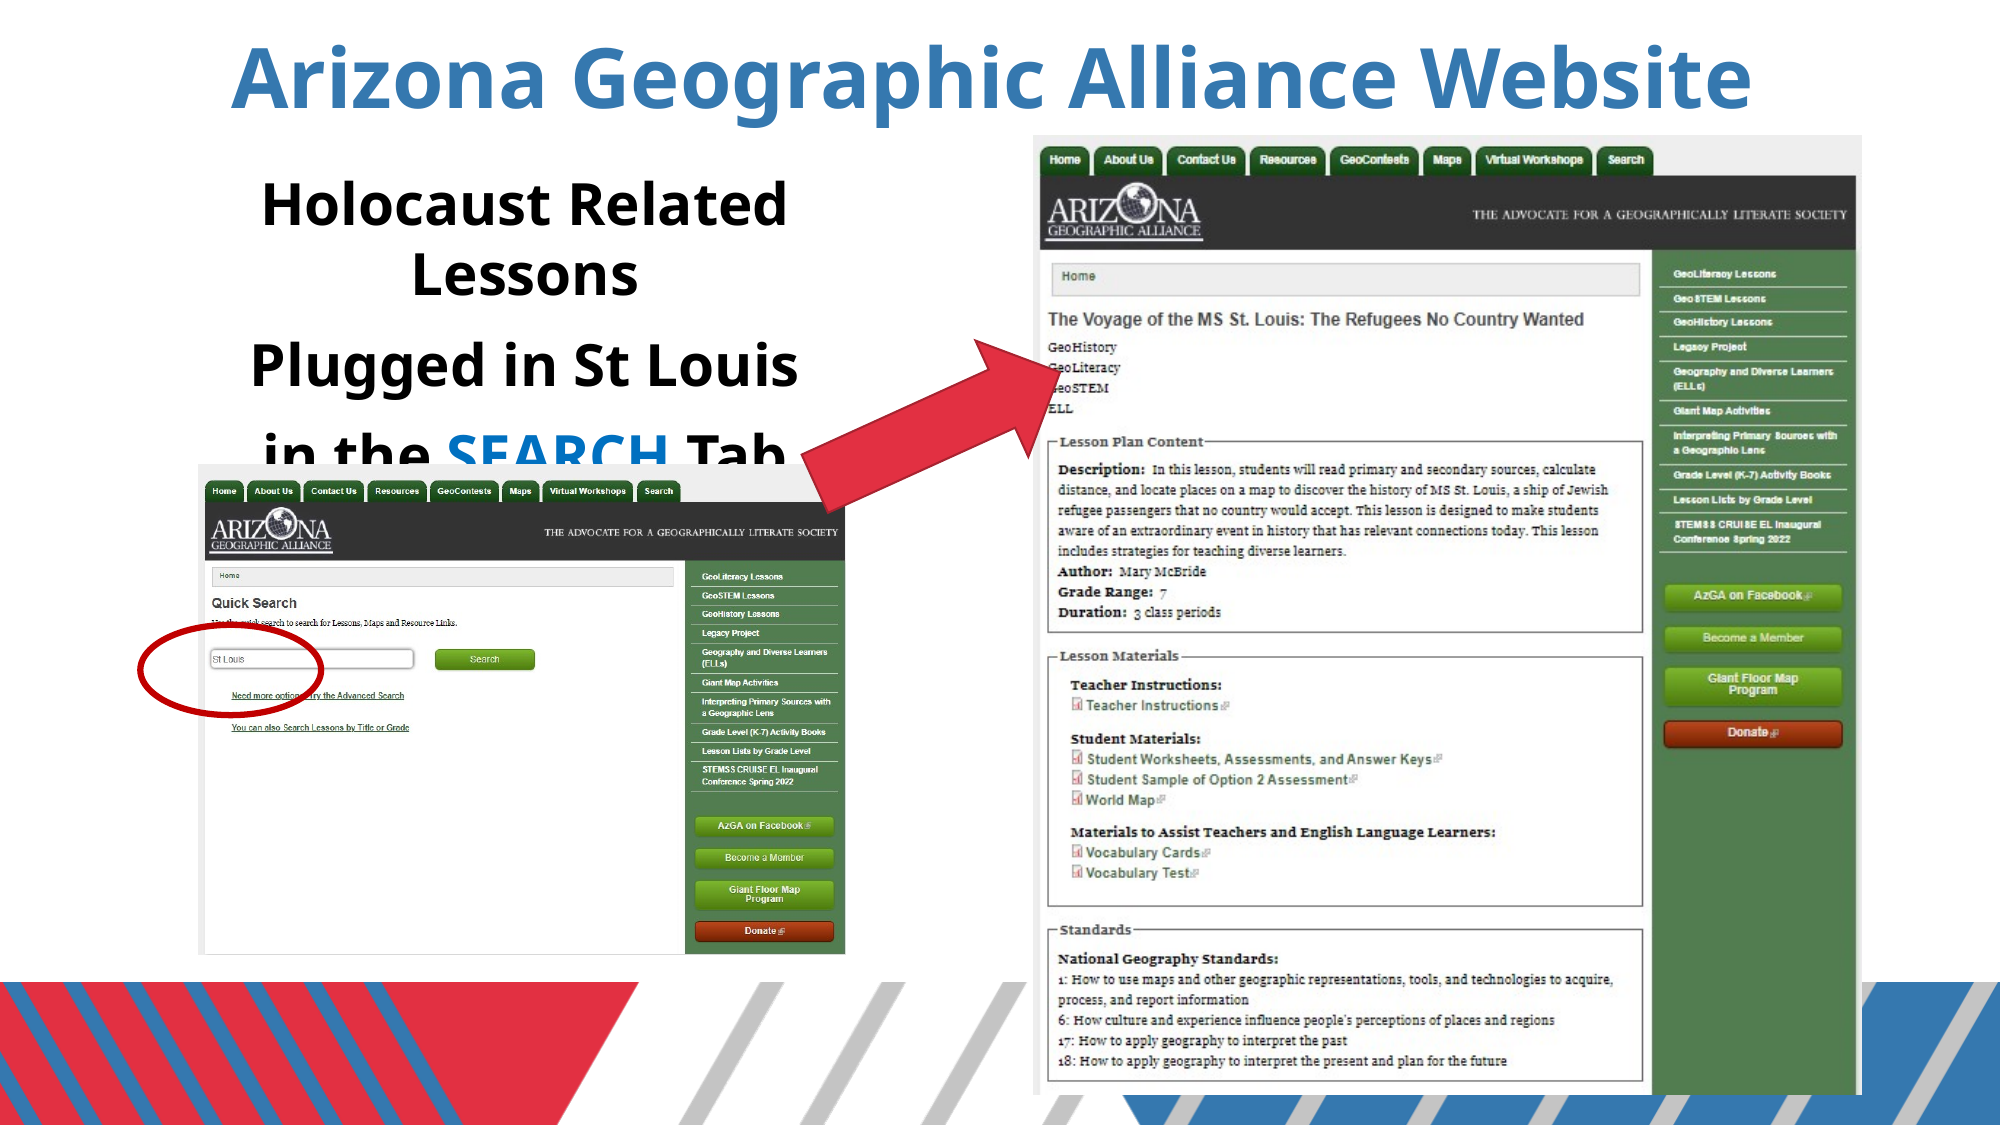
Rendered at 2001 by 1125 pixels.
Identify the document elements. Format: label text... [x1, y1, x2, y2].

picture [198, 464, 846, 955]
picture [0, 135, 2000, 1125]
text_box [139, 626, 198, 714]
title Arizona Geographic Alliance Website [124, 29, 1862, 136]
list Holocaust Related Lessons Plugged in St Louis in the SEARCH Tab [134, 159, 916, 436]
text_box [800, 338, 1033, 506]
